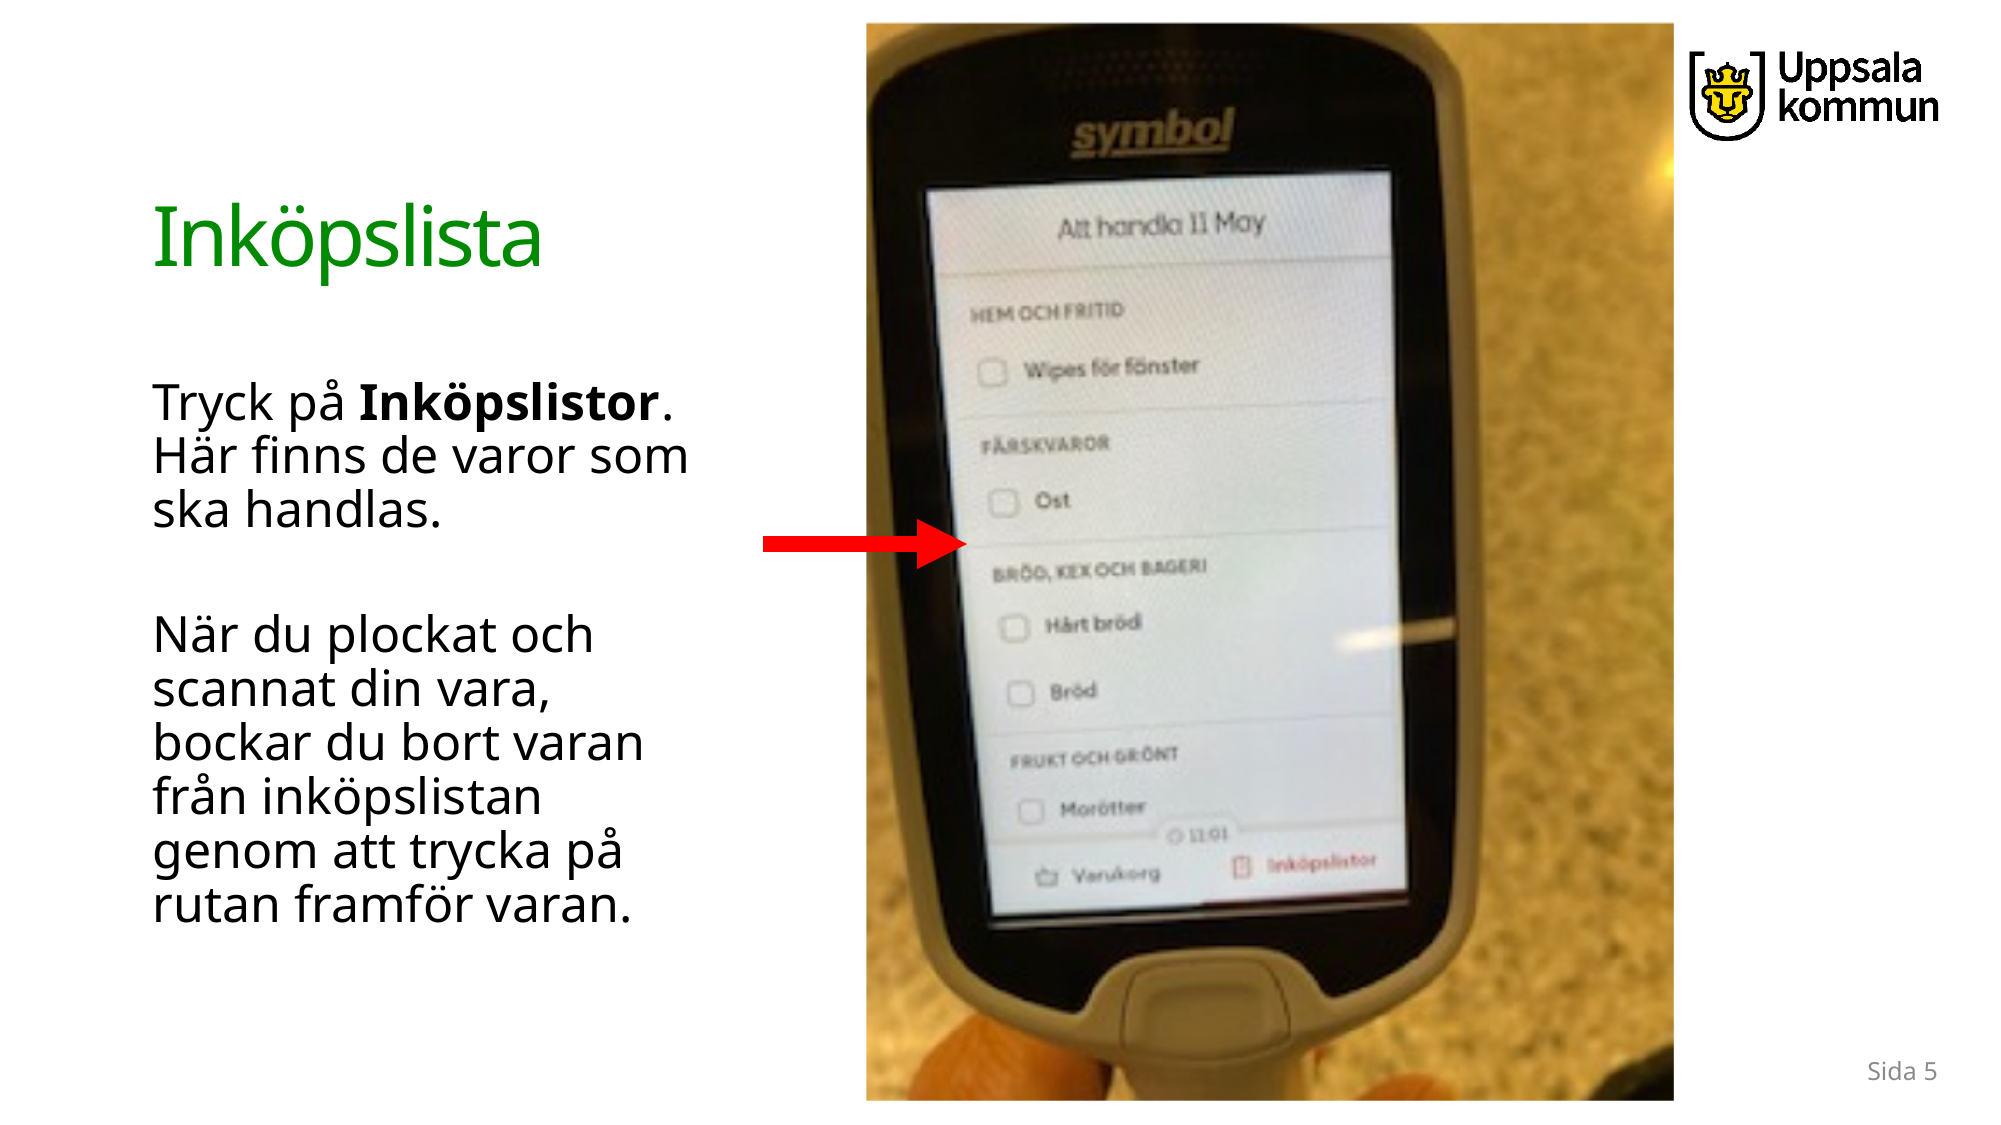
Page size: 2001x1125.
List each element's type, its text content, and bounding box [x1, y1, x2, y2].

picture [1674, 36, 1953, 156]
title Inköpslista [137, 159, 718, 292]
list Tryck på Inköpslistor. Här finns de varor som ska handlas. När du plockat och scannat din vara, bockar du bort varan från inköpslistan genom att trycka på rutan framför varan. [137, 369, 718, 960]
picture [867, 966, 1673, 1100]
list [730, 156, 1809, 966]
slide_number Sida 5 [1502, 1042, 1953, 1103]
picture [867, 24, 1673, 156]
